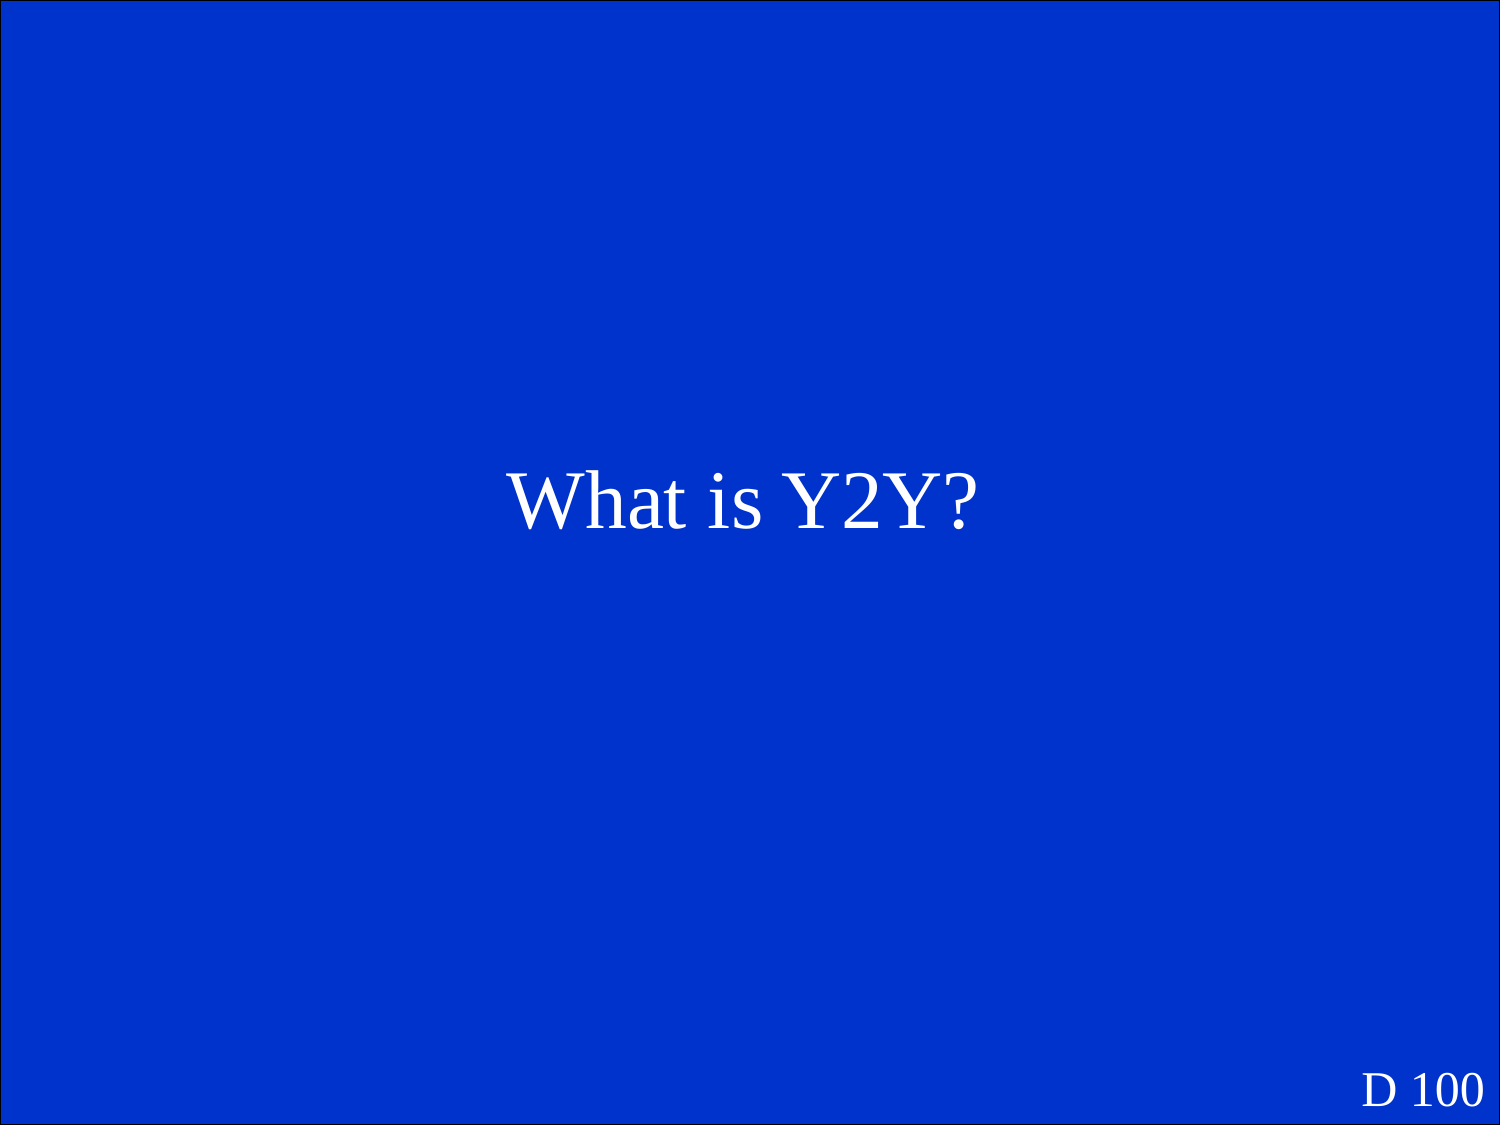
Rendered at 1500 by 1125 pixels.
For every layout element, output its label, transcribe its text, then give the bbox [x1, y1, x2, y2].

text_box [0, 0, 1500, 1125]
text_box What is Y2Y? [224, 437, 1263, 553]
text_box D 100 [1346, 1049, 1500, 1125]
